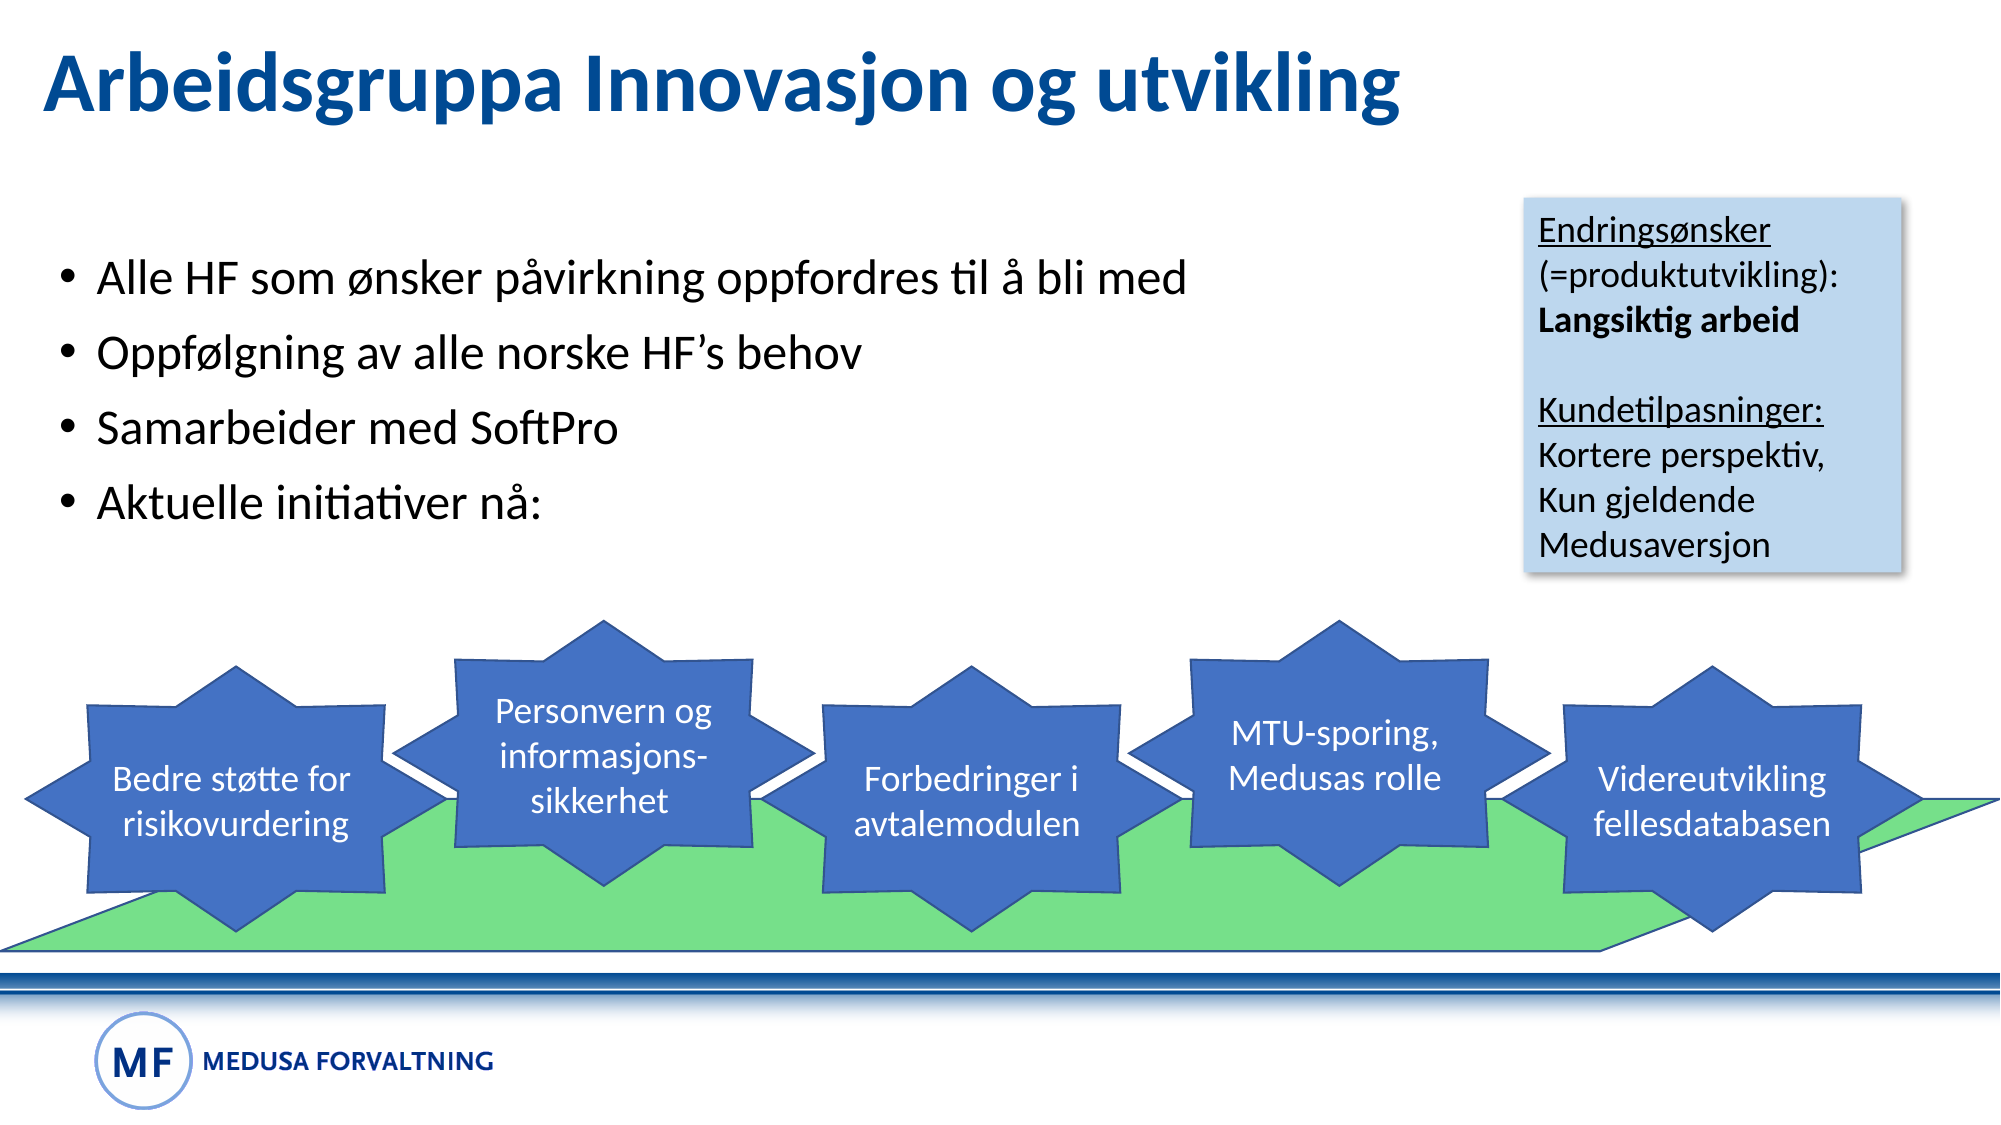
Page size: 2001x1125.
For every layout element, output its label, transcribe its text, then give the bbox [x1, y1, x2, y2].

text_box Personvern og informasjons-sikkerhet [391, 619, 817, 888]
text_box Endringsønsker (=produktutvikling): Langsiktig arbeid Kundetilpasninger: Kortere perspektiv, Kun gjeldende Medusaversjon [1523, 197, 1902, 573]
list Alle HF som ønsker påvirkning oppfordres til å bli med Oppfølgning av alle norske HF’s behov Samarbeider med SoftPro Aktuelle initiativer nå: [44, 153, 1550, 621]
text_box [0, 797, 1690, 953]
picture [608, 621, 1335, 797]
title Arbeidsgruppa Innovasjon og utvikling [28, 30, 1434, 164]
text_box Videreutvikling fellesdatabasen [1500, 665, 1925, 933]
picture [0, 0, 2001, 1125]
text_box MTU-sporing, Medusas rolle [1127, 619, 1552, 888]
text_box Forbedringer i avtalemodulen [759, 665, 1184, 933]
text_box [1860, 797, 2000, 853]
text_box Bedre støtte for risikovurdering [23, 665, 449, 933]
